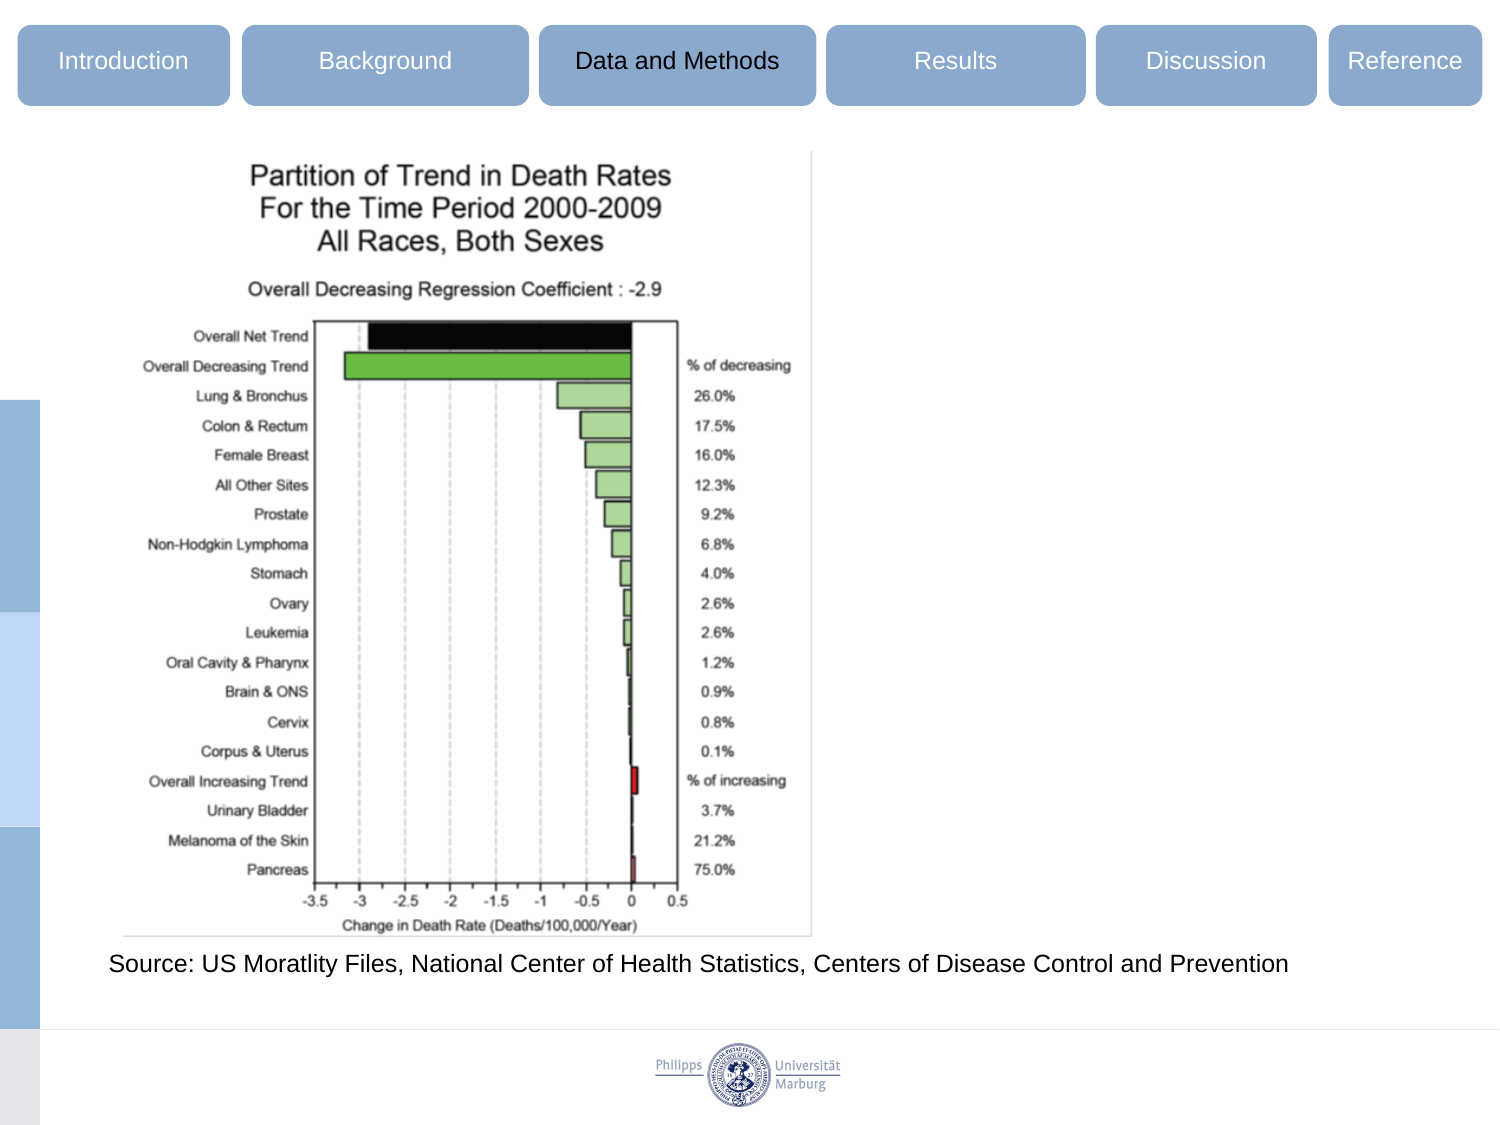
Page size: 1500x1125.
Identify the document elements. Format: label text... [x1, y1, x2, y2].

text_box Source: US Moratlity Files, National Center of Health Statistics, Centers of Disease Control and Prevention [93, 940, 1376, 986]
text_box Background [241, 24, 530, 106]
text_box Data and Methods [538, 24, 817, 106]
picture [123, 151, 813, 937]
text_box Introduction [17, 24, 231, 106]
text_box Discussion [1095, 24, 1317, 106]
text_box Results [826, 24, 1086, 106]
text_box Reference [1328, 24, 1483, 106]
